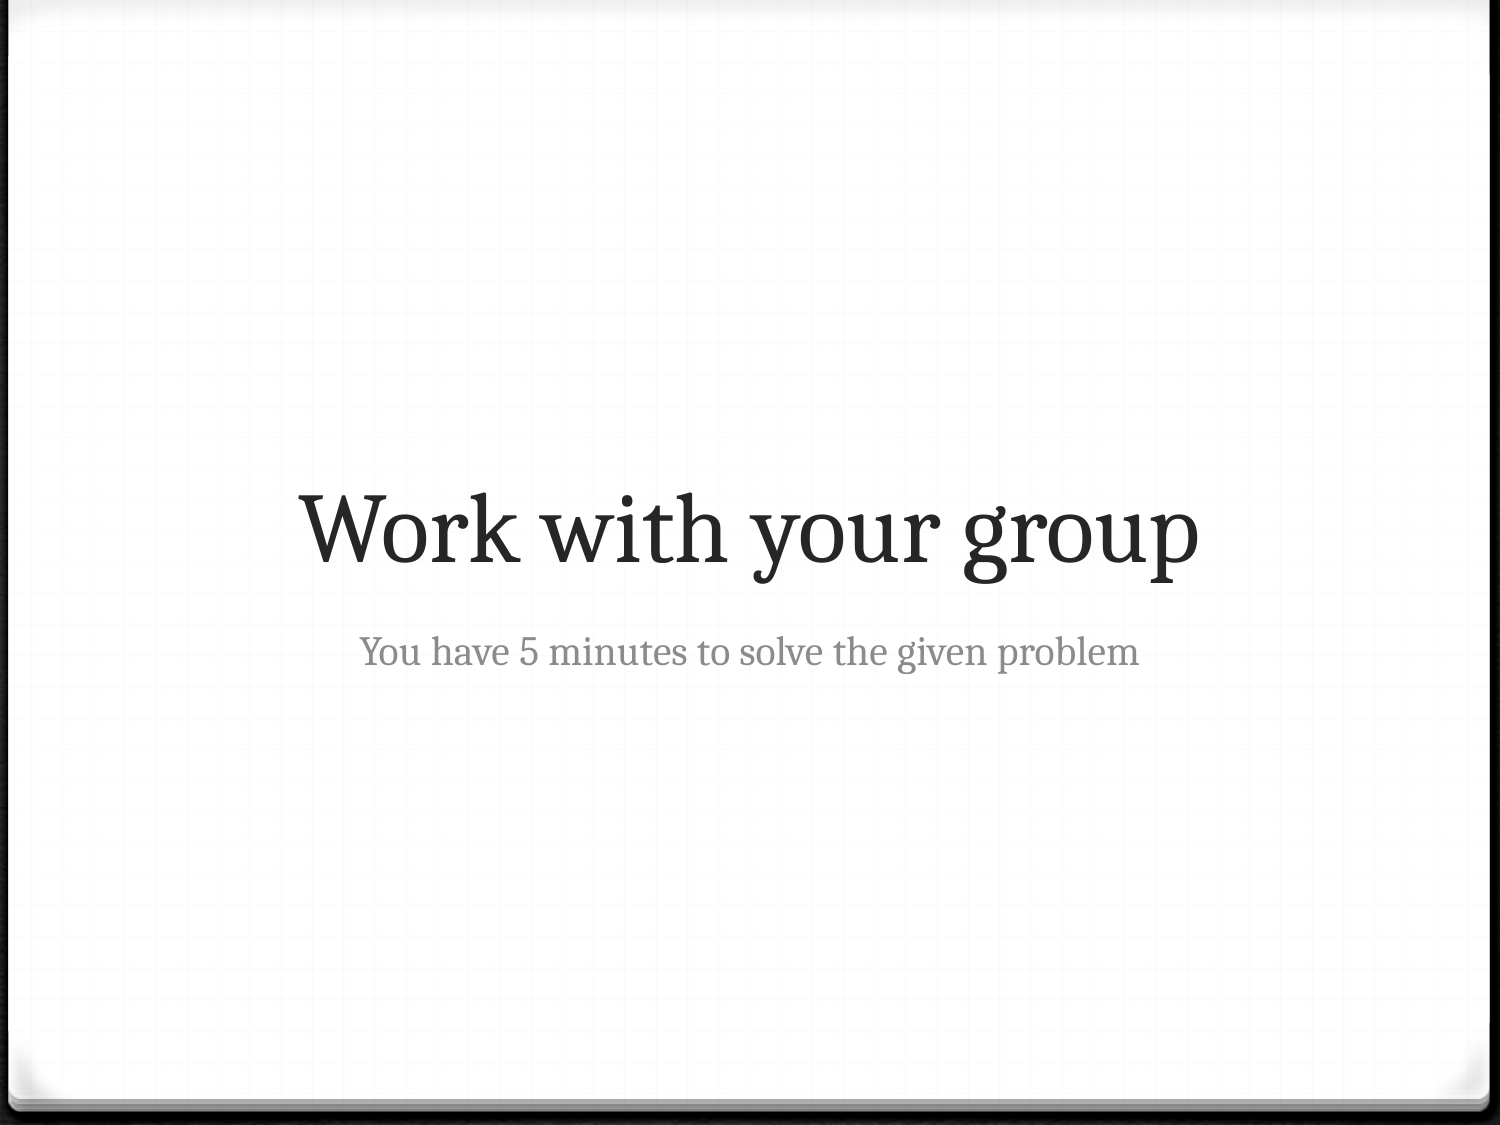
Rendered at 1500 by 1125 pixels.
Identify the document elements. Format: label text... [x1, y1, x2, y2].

picture [0, 0, 1500, 1125]
title Work with your group [90, 245, 1410, 590]
list You have 5 minutes to solve the given problem [137, 615, 1363, 862]
